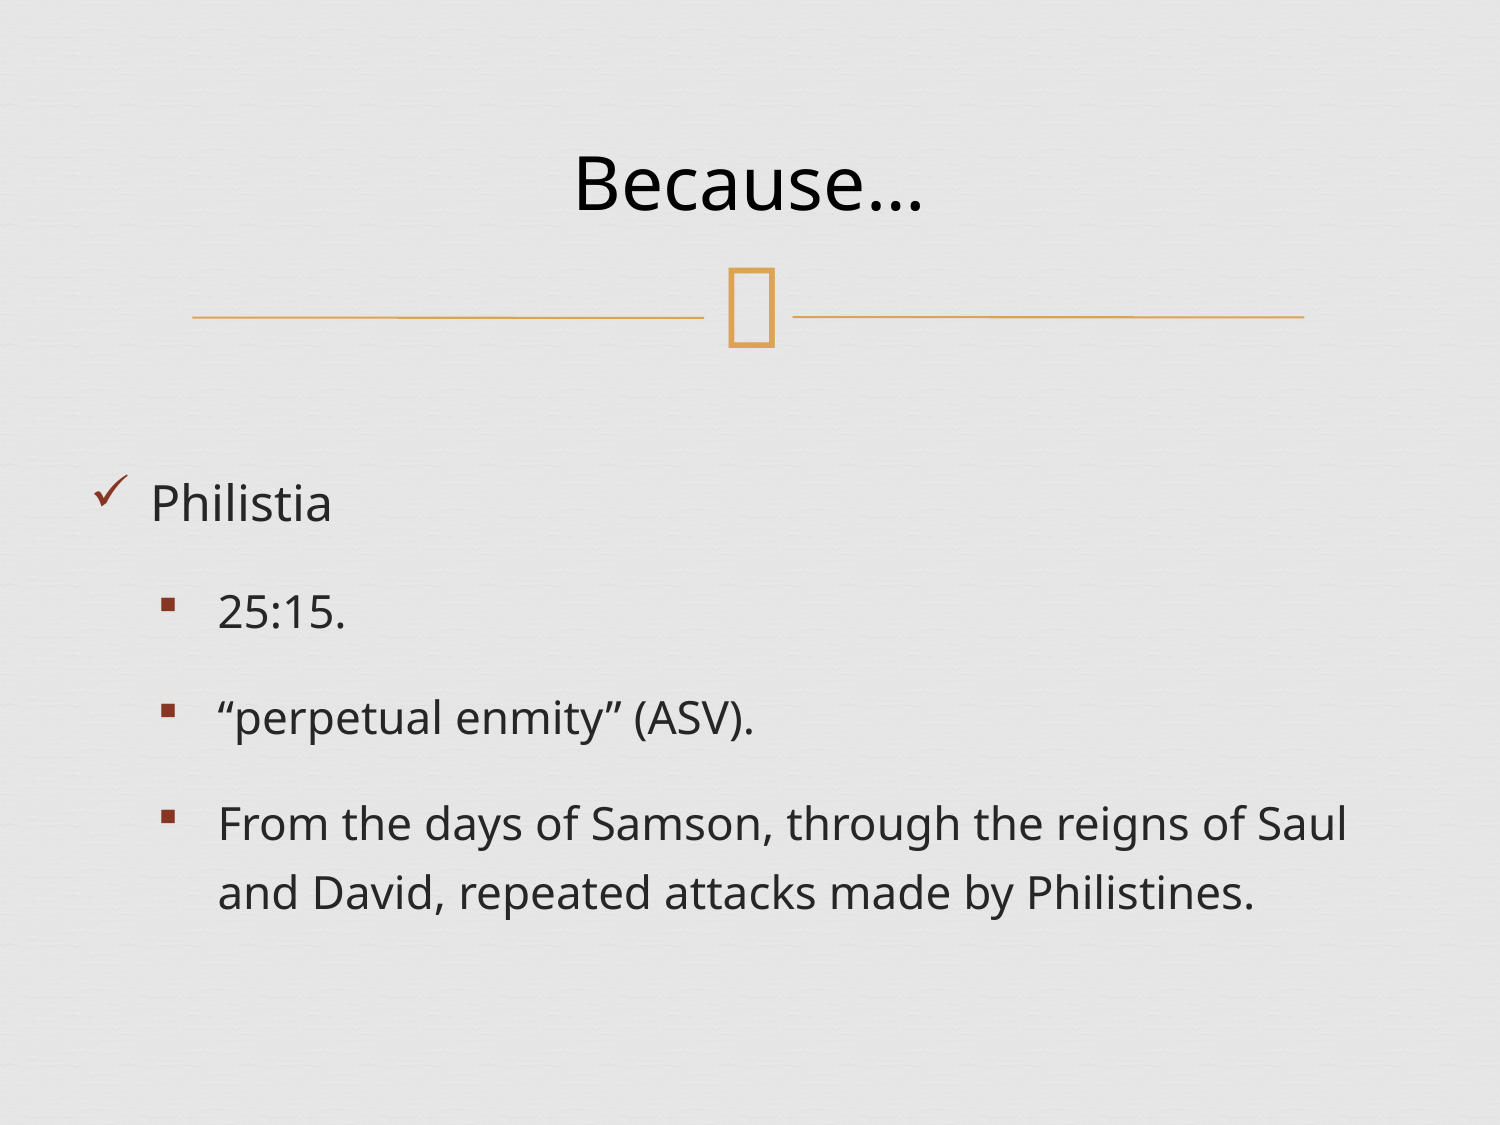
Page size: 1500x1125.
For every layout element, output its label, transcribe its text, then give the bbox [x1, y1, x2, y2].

title Because… [112, 93, 1386, 267]
list Philistia 25:15. “perpetual enmity” (ASV). From the days of Samson, through the reigns of Saul and David, repeated attacks made by Philistines. [75, 324, 1425, 1050]
